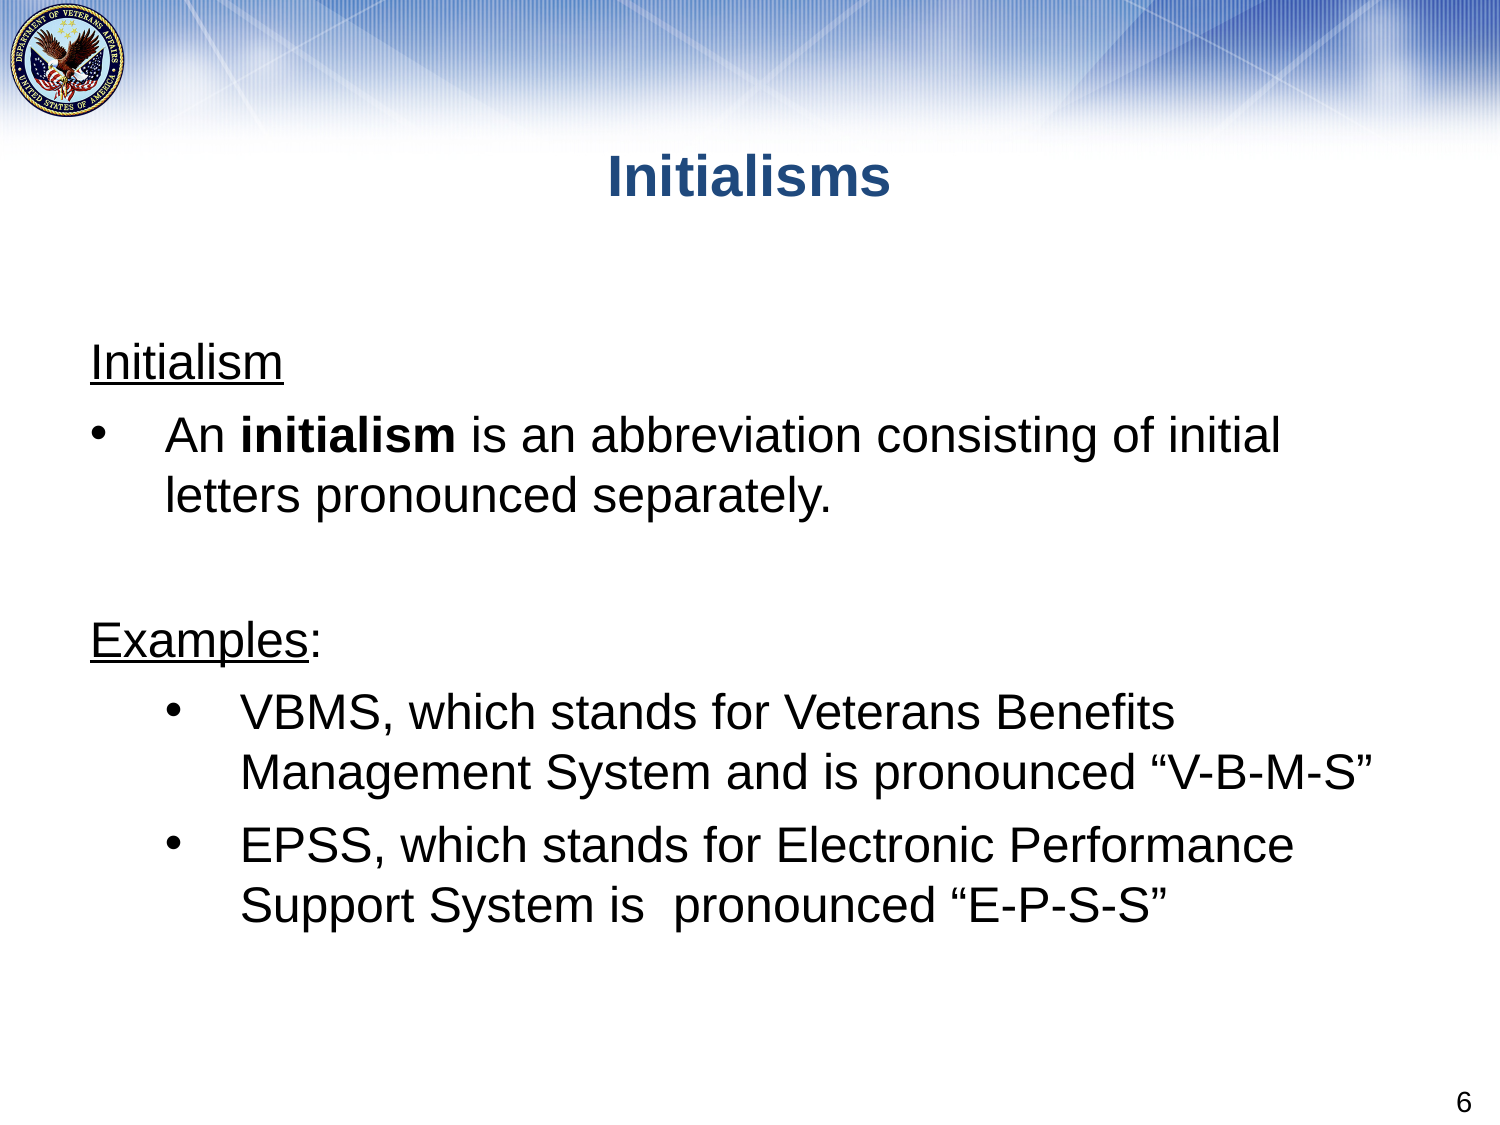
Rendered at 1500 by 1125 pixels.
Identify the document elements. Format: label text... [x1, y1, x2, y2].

slide_number 6 [1136, 1083, 1487, 1125]
list Initialism An initialism is an abbreviation consisting of initial letters pronounced separately. Examples: VBMS, which stands for Veterans Benefits Management System and is pronounced “V-B-M-S” EPSS, which stands for Electronic Performance Support System is pronounced “E-P-S-S” [75, 322, 1425, 965]
picture [0, 0, 1500, 130]
picture [0, 259, 1500, 1062]
title Initialisms [0, 130, 1500, 259]
